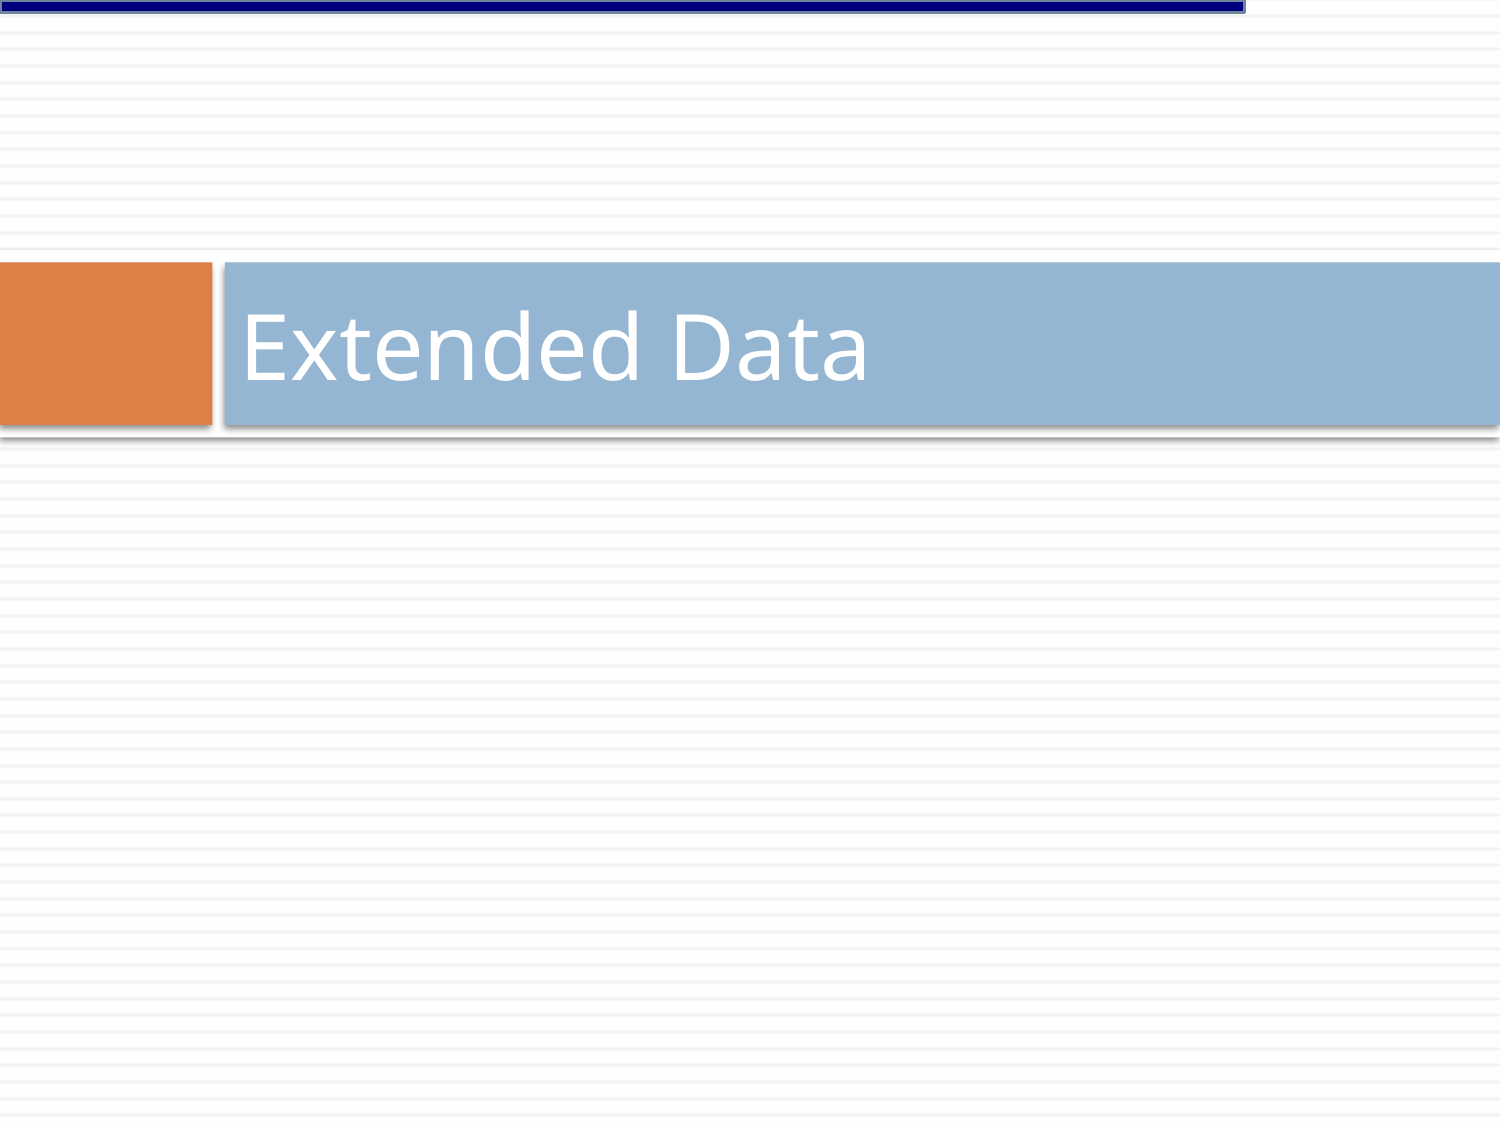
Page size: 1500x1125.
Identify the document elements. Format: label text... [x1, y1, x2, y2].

text_box [0, 0, 1246, 14]
title Extended Data [225, 262, 1475, 425]
